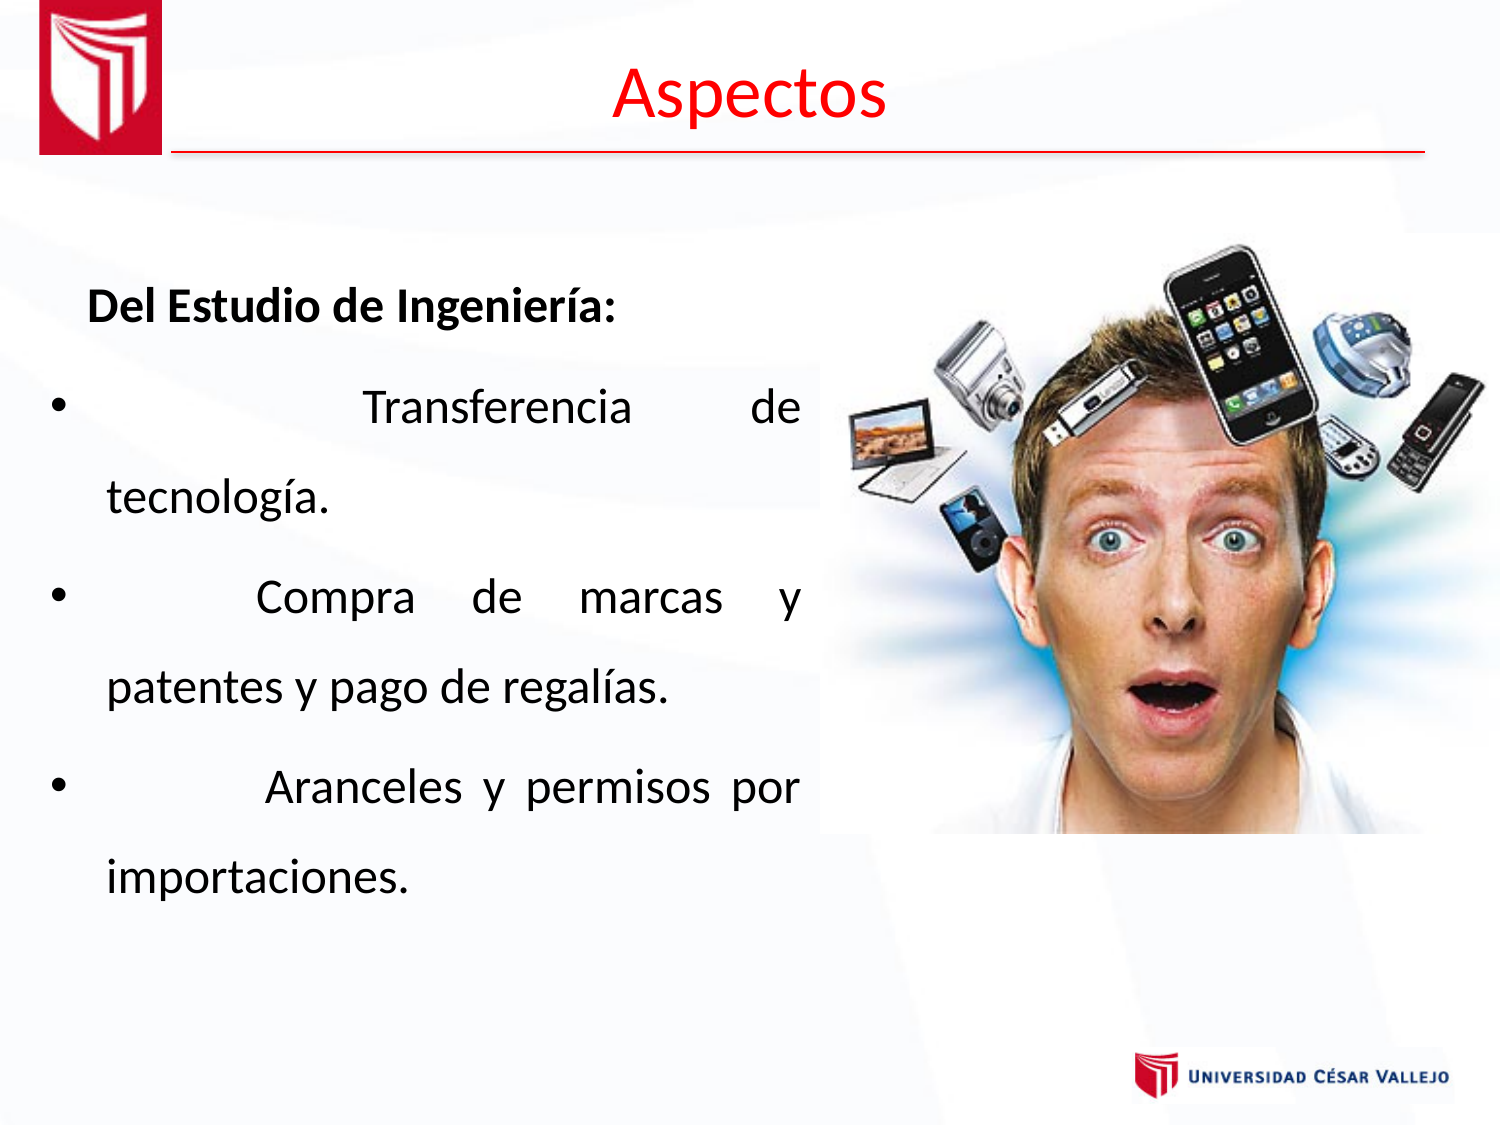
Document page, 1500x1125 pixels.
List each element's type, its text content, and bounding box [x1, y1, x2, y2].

picture [0, 0, 1500, 1125]
text_box Del Estudio de Ingeniería: Transferencia de tecnología. Compra de marcas y patentes y pago de regalías. Aranceles y permisos por importaciones. [35, 221, 817, 938]
text_box Aspectos [74, 35, 1425, 141]
